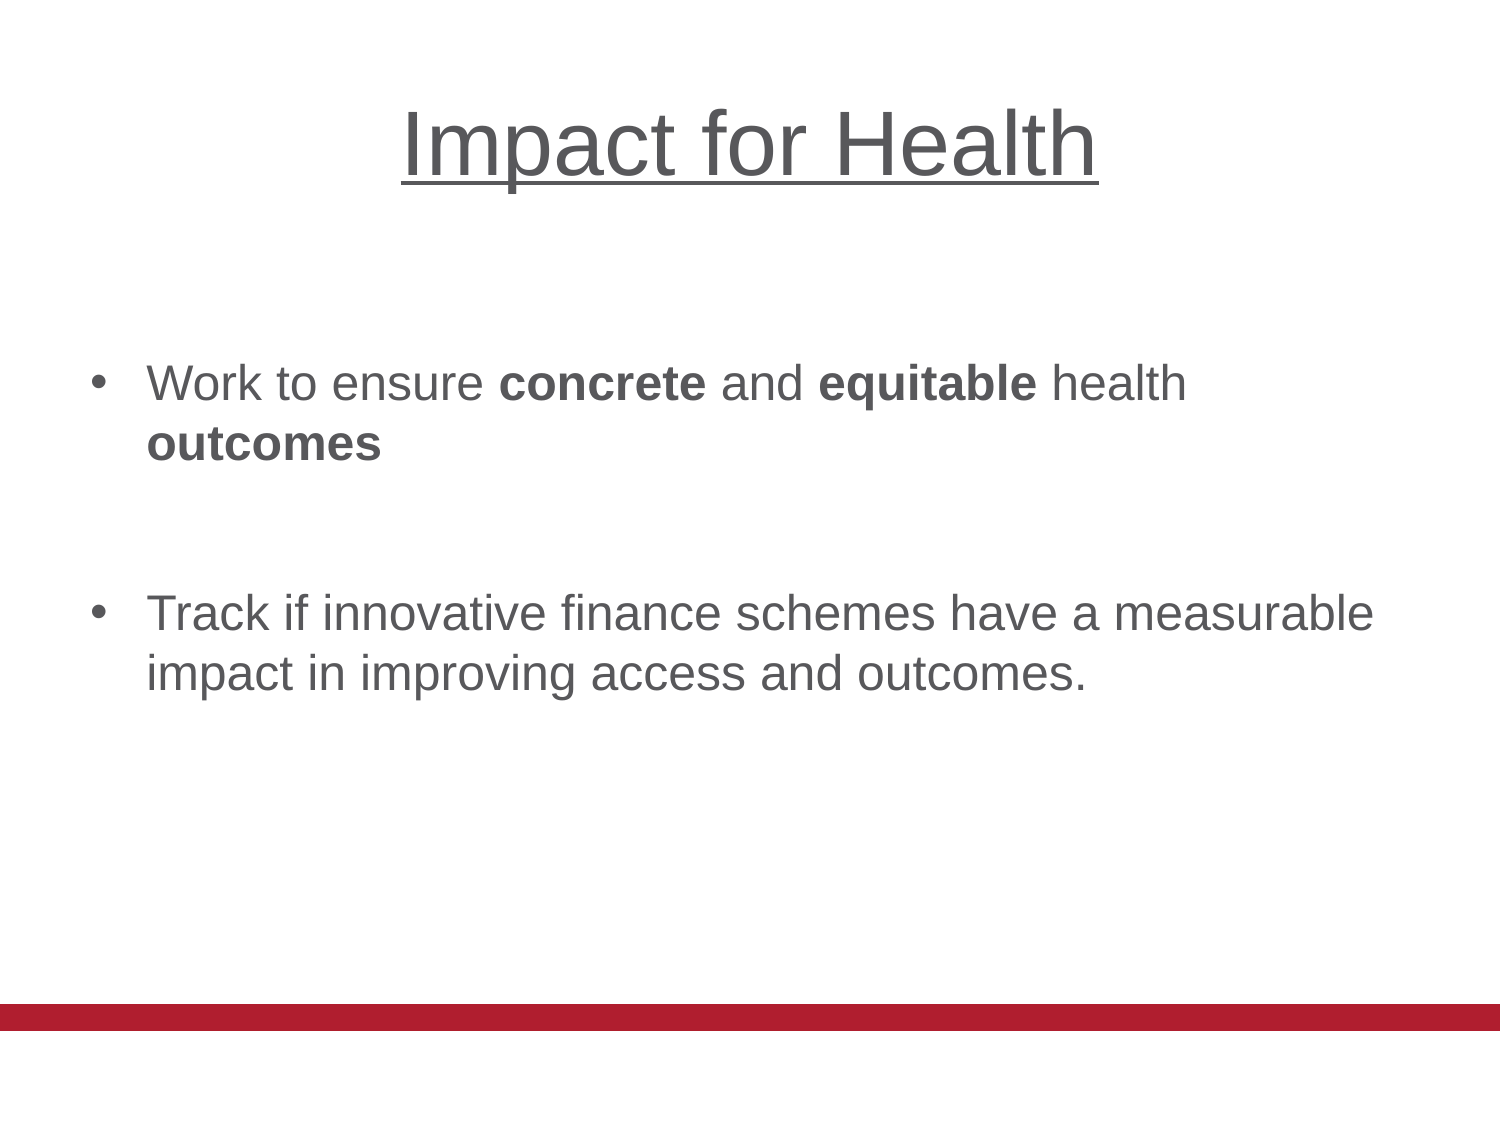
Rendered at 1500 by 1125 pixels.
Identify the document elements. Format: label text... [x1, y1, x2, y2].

list Work to ensure concrete and equitable health outcomes Track if innovative finance schemes have a measurable impact in improving access and outcomes. [75, 183, 1425, 993]
title Impact for Health [75, 45, 1425, 183]
picture [0, 1004, 1500, 1031]
